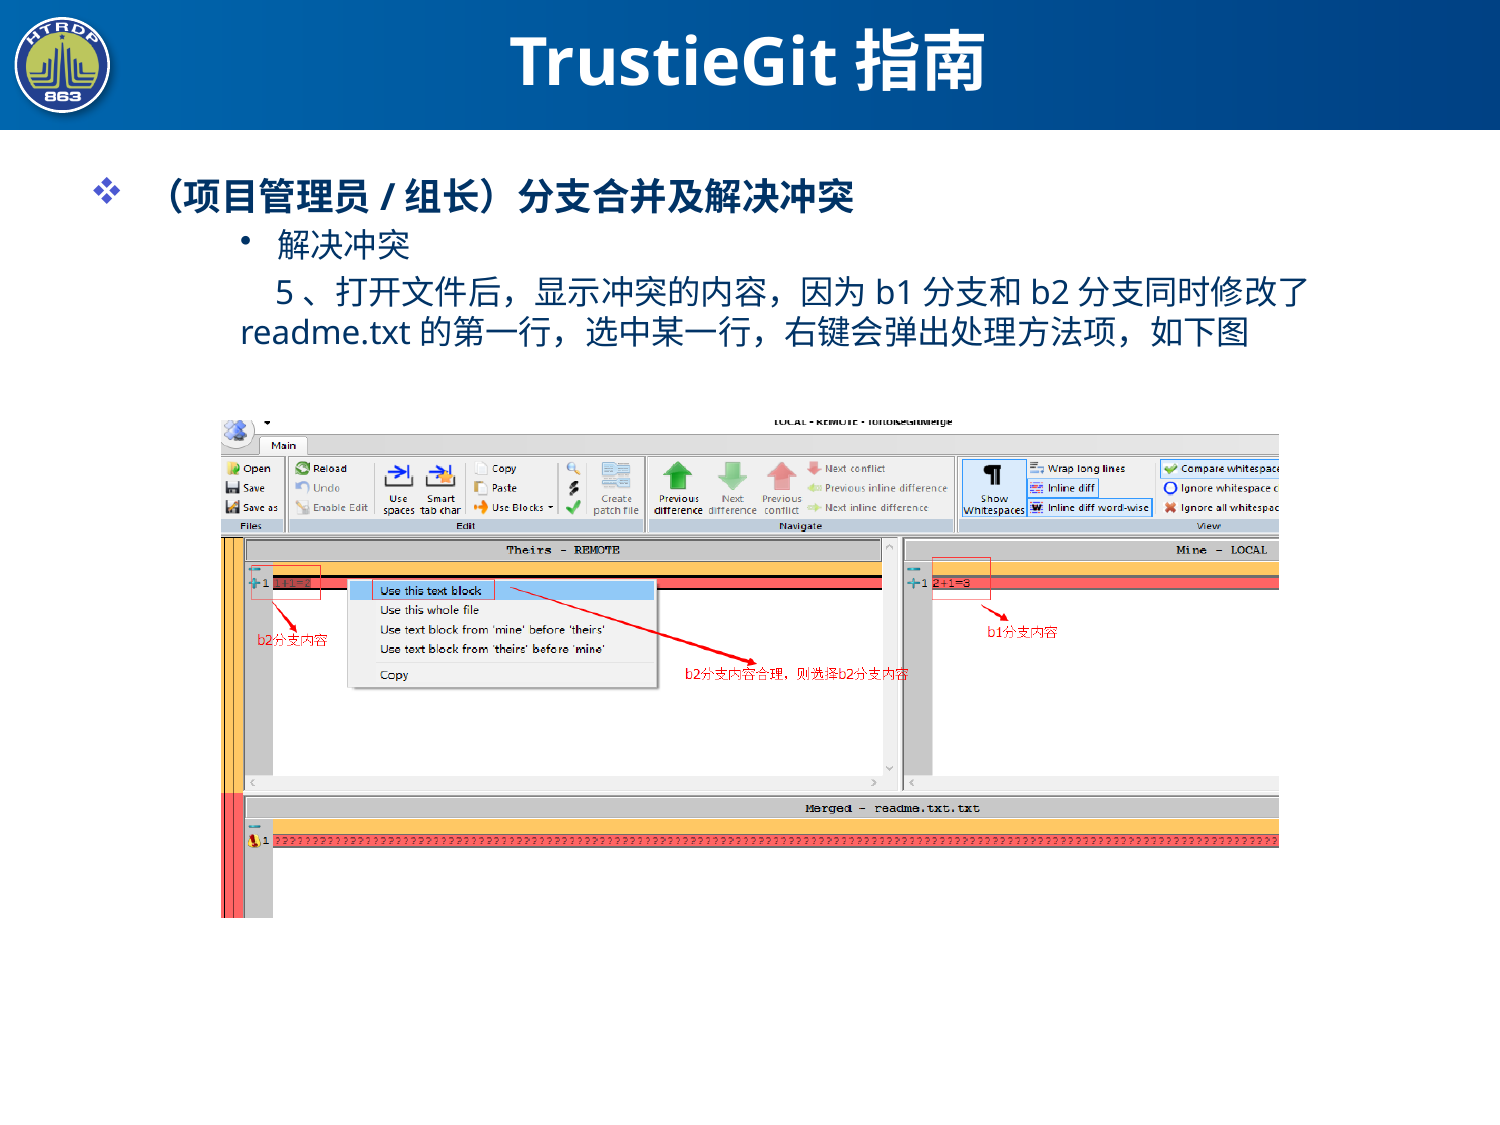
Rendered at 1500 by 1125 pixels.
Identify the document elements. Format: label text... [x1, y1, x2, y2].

picture [18, 20, 107, 110]
picture [221, 420, 1279, 918]
list （项目管理员/组长）分支合并及解决冲突 解决冲突 5、打开文件后，显示冲突的内容，因为b1分支和b2分支同时修改了readme.txt的第一行，选中某一行，右键会弹出处理方法项，如下图 [75, 165, 1425, 1111]
title TrustieGit指南 [113, 6, 1384, 112]
